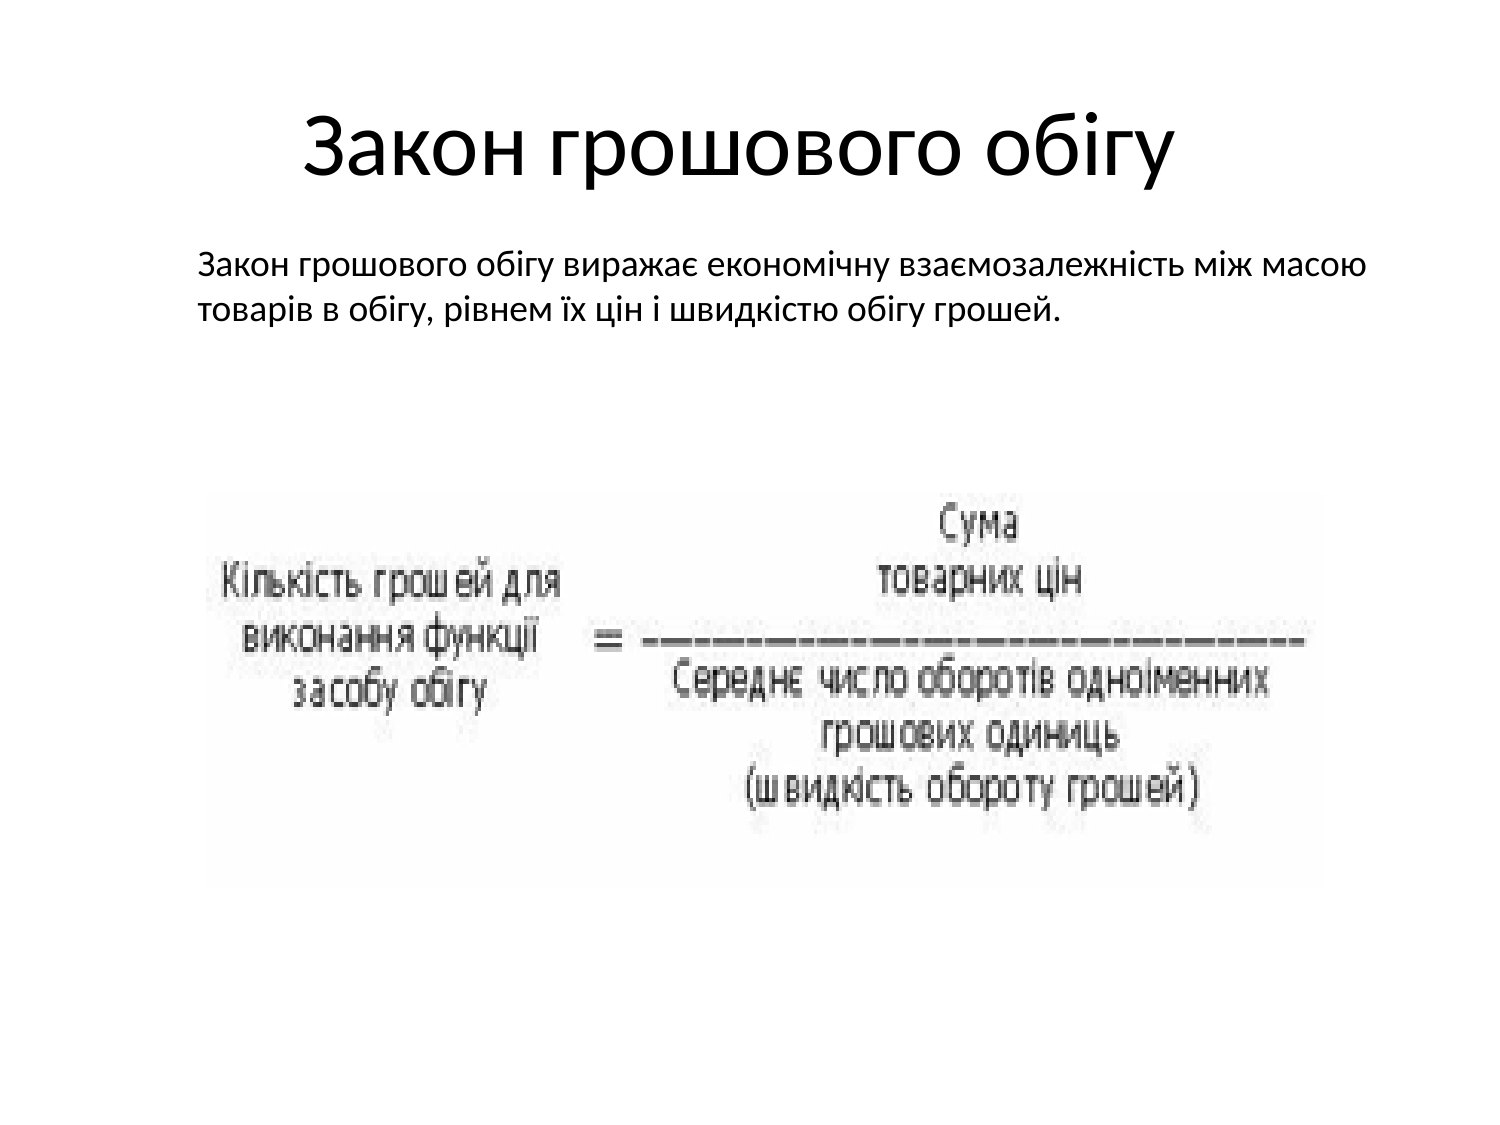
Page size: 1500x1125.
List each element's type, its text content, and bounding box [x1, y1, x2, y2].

text_box Закон грошового обігу виражає економічну взаємозалежність між масою товарів в обігу, рівнем їх цін і швидкістю обігу грошей. [182, 231, 1412, 382]
picture [206, 493, 1329, 894]
title Закон грошового обігу [75, 45, 1425, 233]
